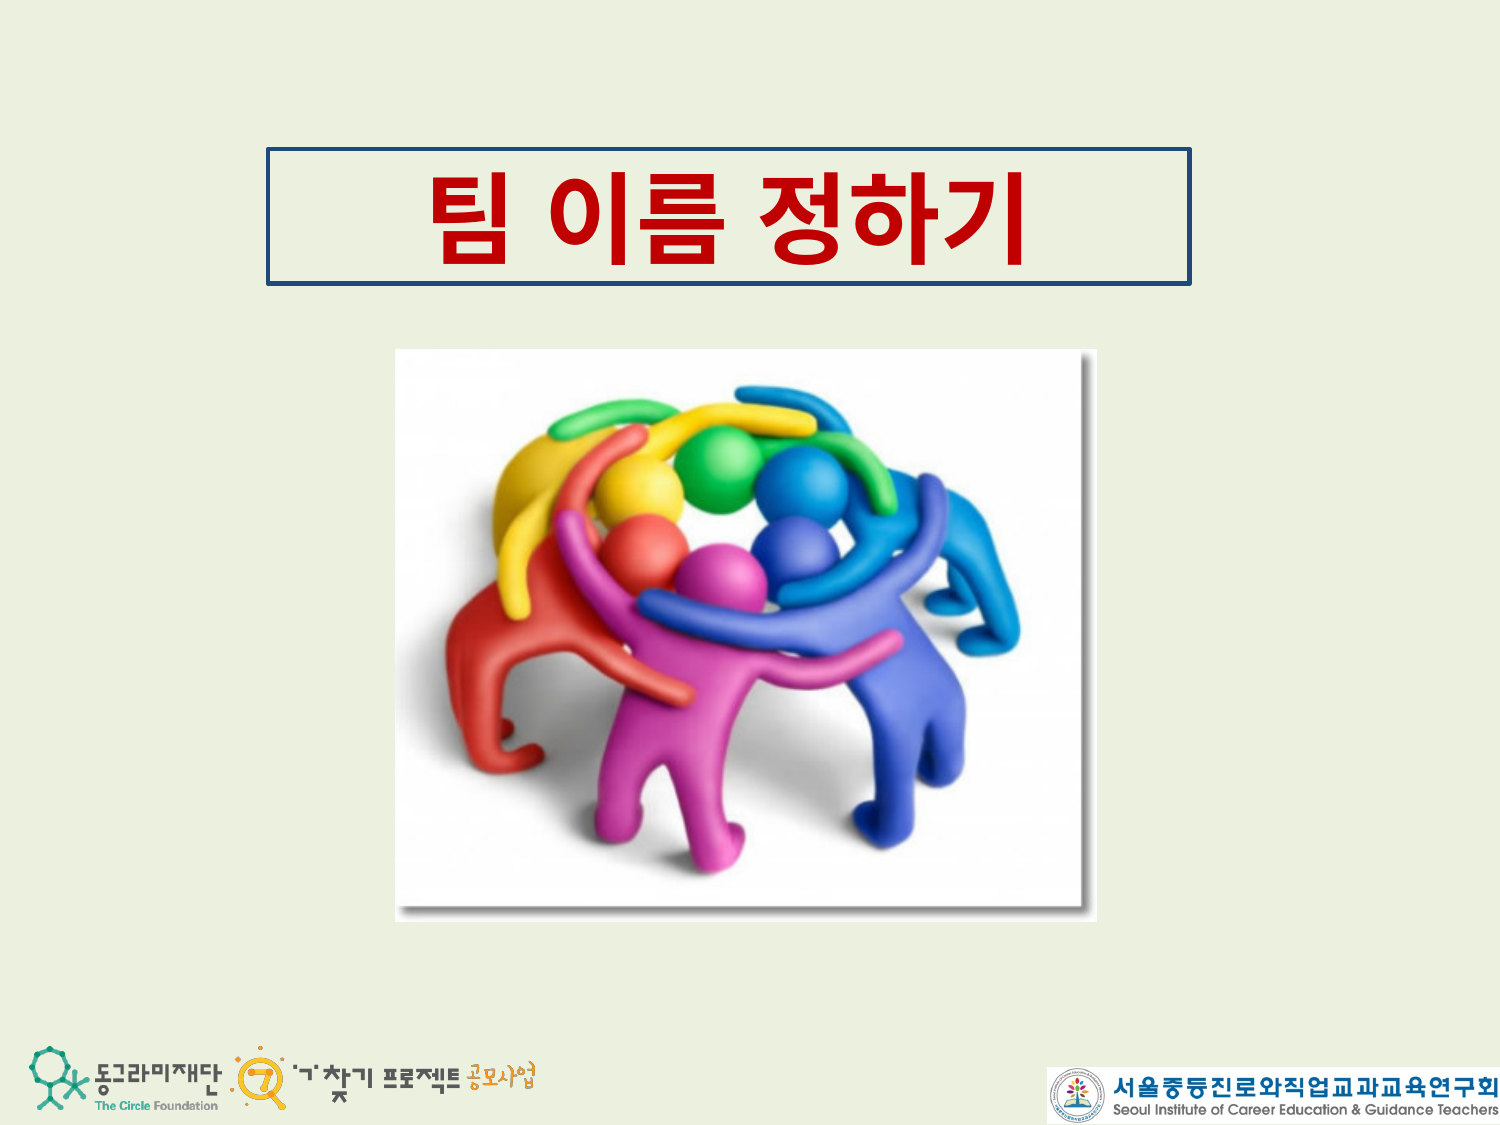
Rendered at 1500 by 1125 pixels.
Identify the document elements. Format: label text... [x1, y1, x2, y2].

picture [230, 1046, 535, 1110]
picture [395, 349, 1097, 922]
picture [1046, 1067, 1500, 1124]
picture [29, 1046, 222, 1110]
text_box 팀 이름 정하기 [268, 149, 1190, 284]
